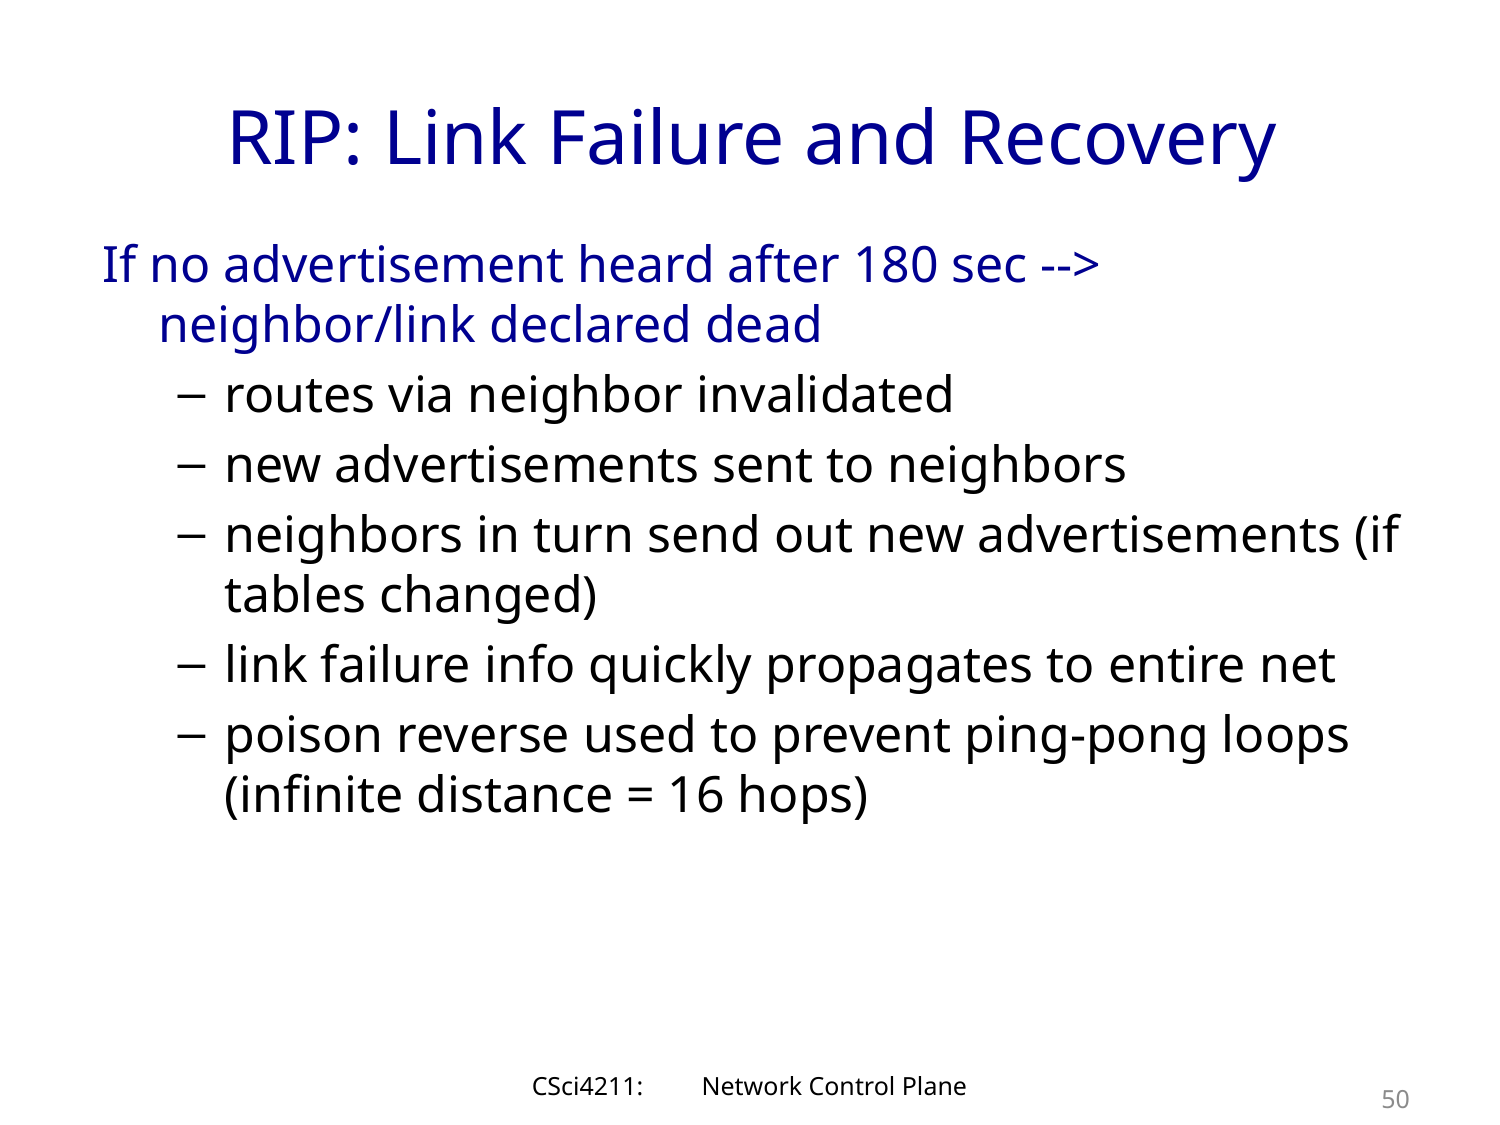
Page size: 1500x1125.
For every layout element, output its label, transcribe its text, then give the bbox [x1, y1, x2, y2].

footer CSci4211: Network Control Plane [512, 1070, 988, 1125]
list If no advertisement heard after 180 sec --> neighbor/link declared dead routes via neighbor invalidated new advertisements sent to neighbors neighbors in turn send out new advertisements (if tables changed) link failure info quickly propagates to entire net poison reverse used to prevent ping-pong loops (infinite distance = 16 hops) [87, 224, 1438, 938]
slide_number 50 [1074, 1070, 1425, 1125]
title RIP: Link Failure and Recovery [125, 37, 1400, 224]
